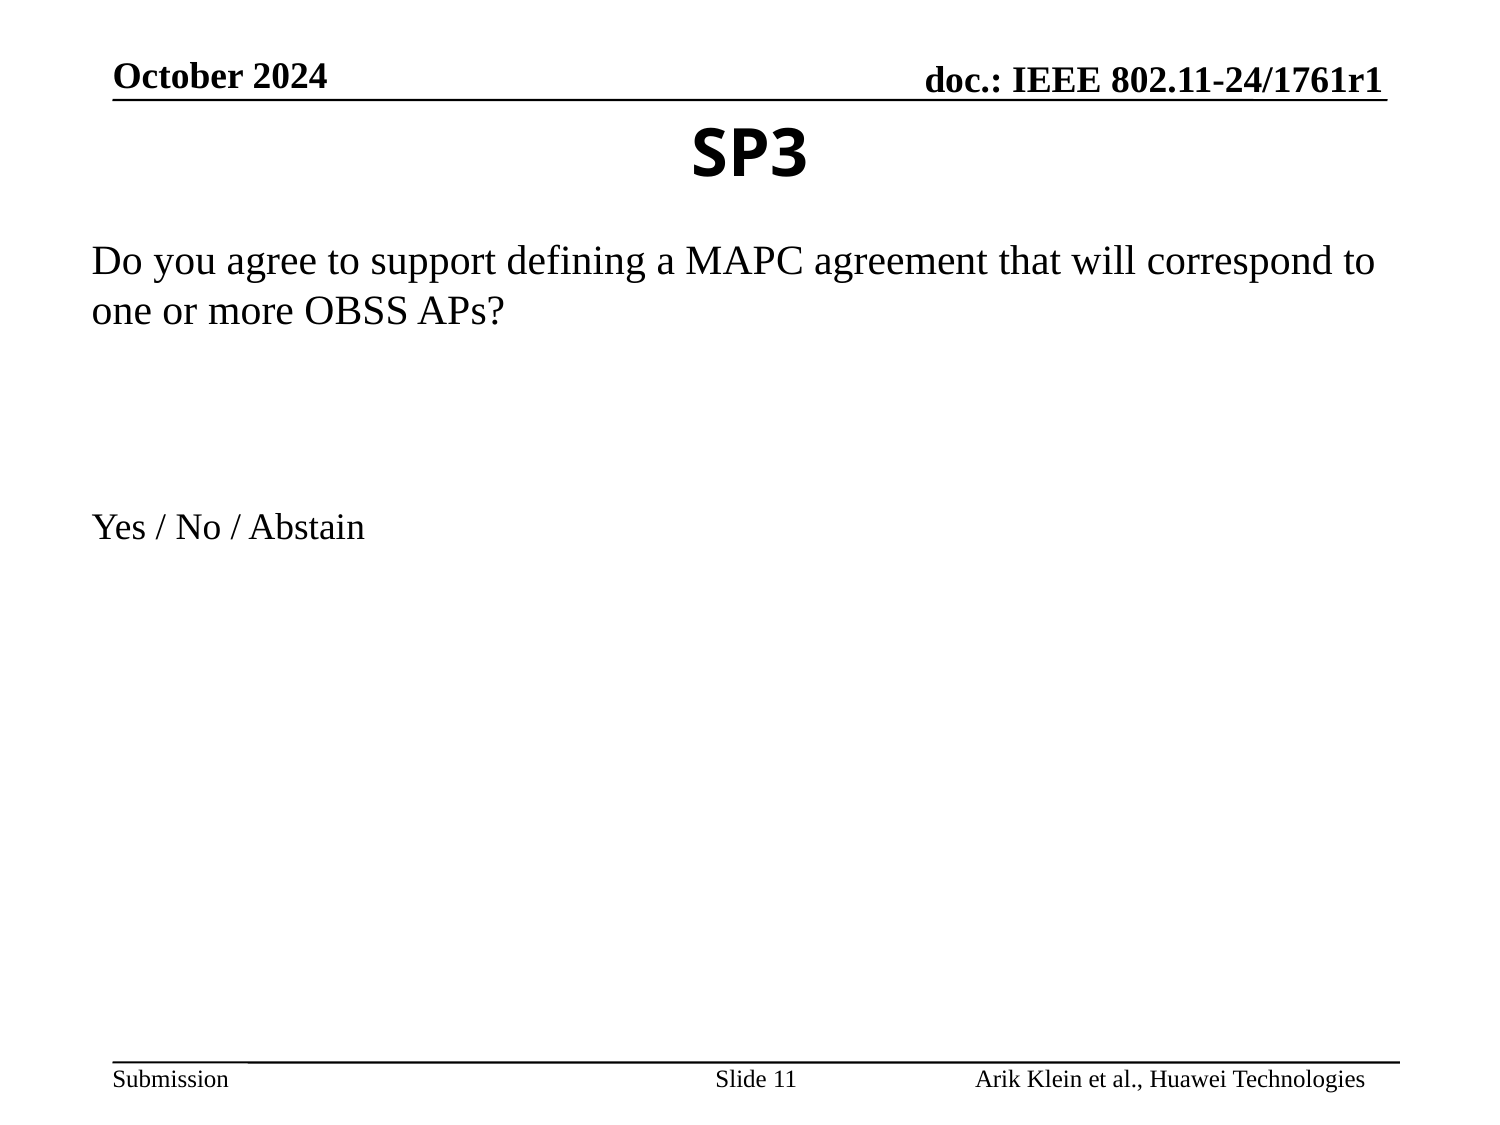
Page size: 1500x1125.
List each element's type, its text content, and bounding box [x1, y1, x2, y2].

text_box Do you agree to support defining a MAPC agreement that will correspond to one or more OBSS APs? Yes / No / Abstain [76, 224, 1424, 950]
slide_number Slide 11 [712, 1061, 800, 1093]
text_box SP3 [112, 112, 1388, 187]
